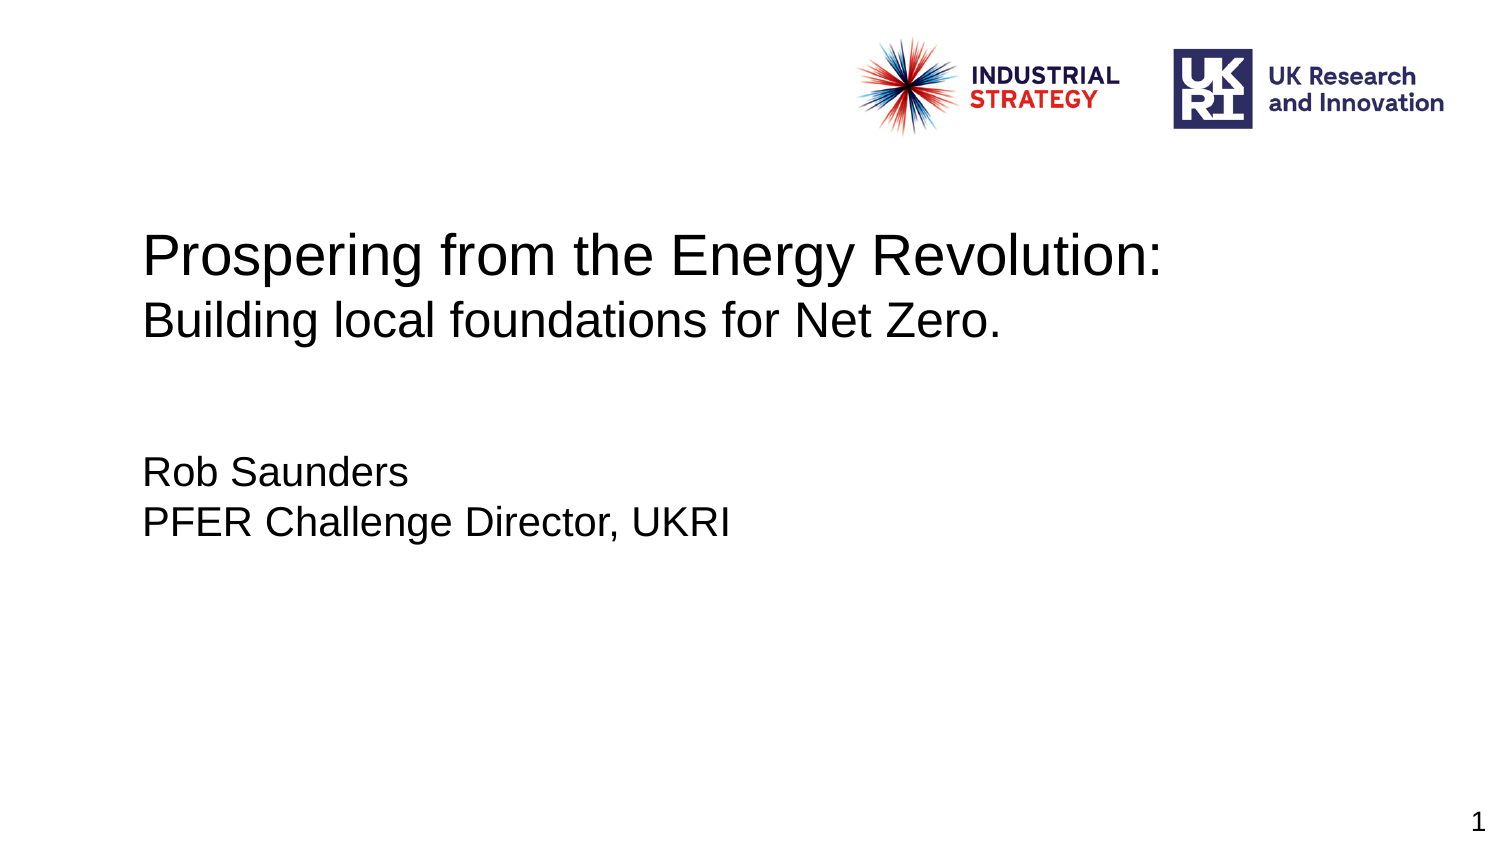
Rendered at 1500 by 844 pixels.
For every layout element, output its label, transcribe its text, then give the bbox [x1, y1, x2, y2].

slide_number 1 [1163, 796, 1500, 844]
picture [834, 24, 1469, 146]
title Prospering from the Energy Revolution: Building local foundations for Net Zero. [127, 210, 1403, 295]
subtitle Rob Saunders PFER Challenge Director, UKRI [127, 437, 1178, 653]
